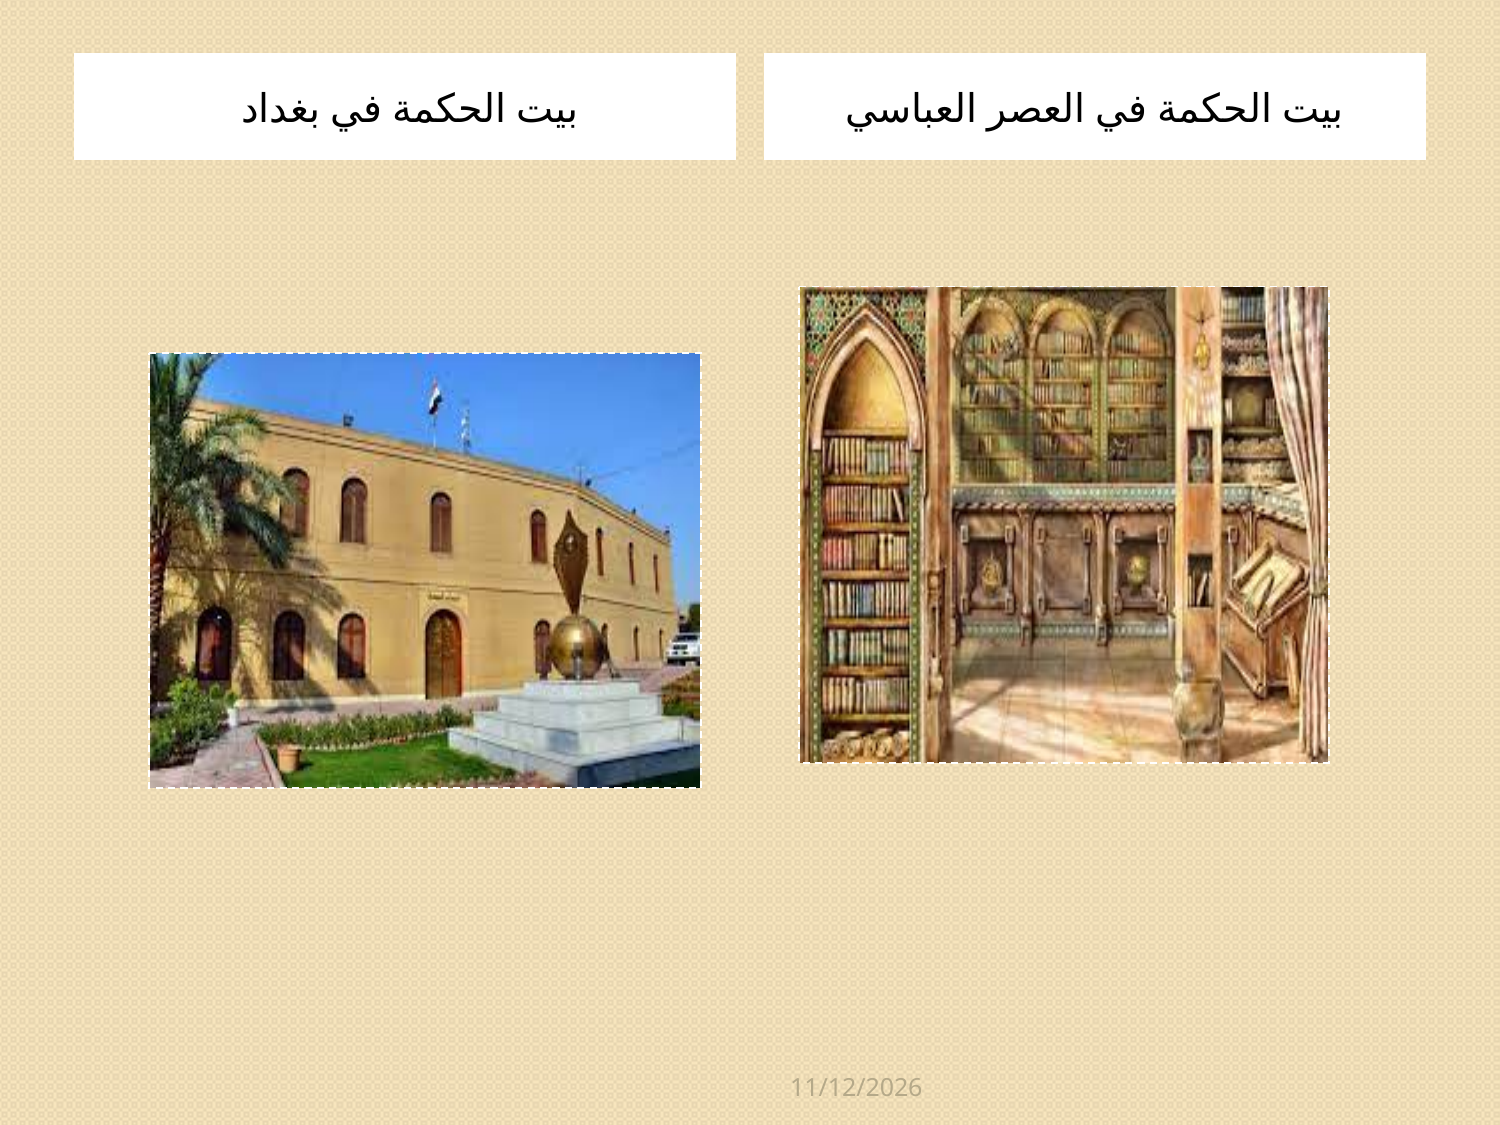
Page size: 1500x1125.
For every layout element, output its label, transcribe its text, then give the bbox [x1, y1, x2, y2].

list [149, 353, 701, 788]
list بيت الحكمة في العصر العباسي [764, 53, 1426, 160]
list بيت الحكمة في بغداد [74, 53, 736, 160]
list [799, 287, 1329, 763]
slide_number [587, 1034, 938, 1113]
